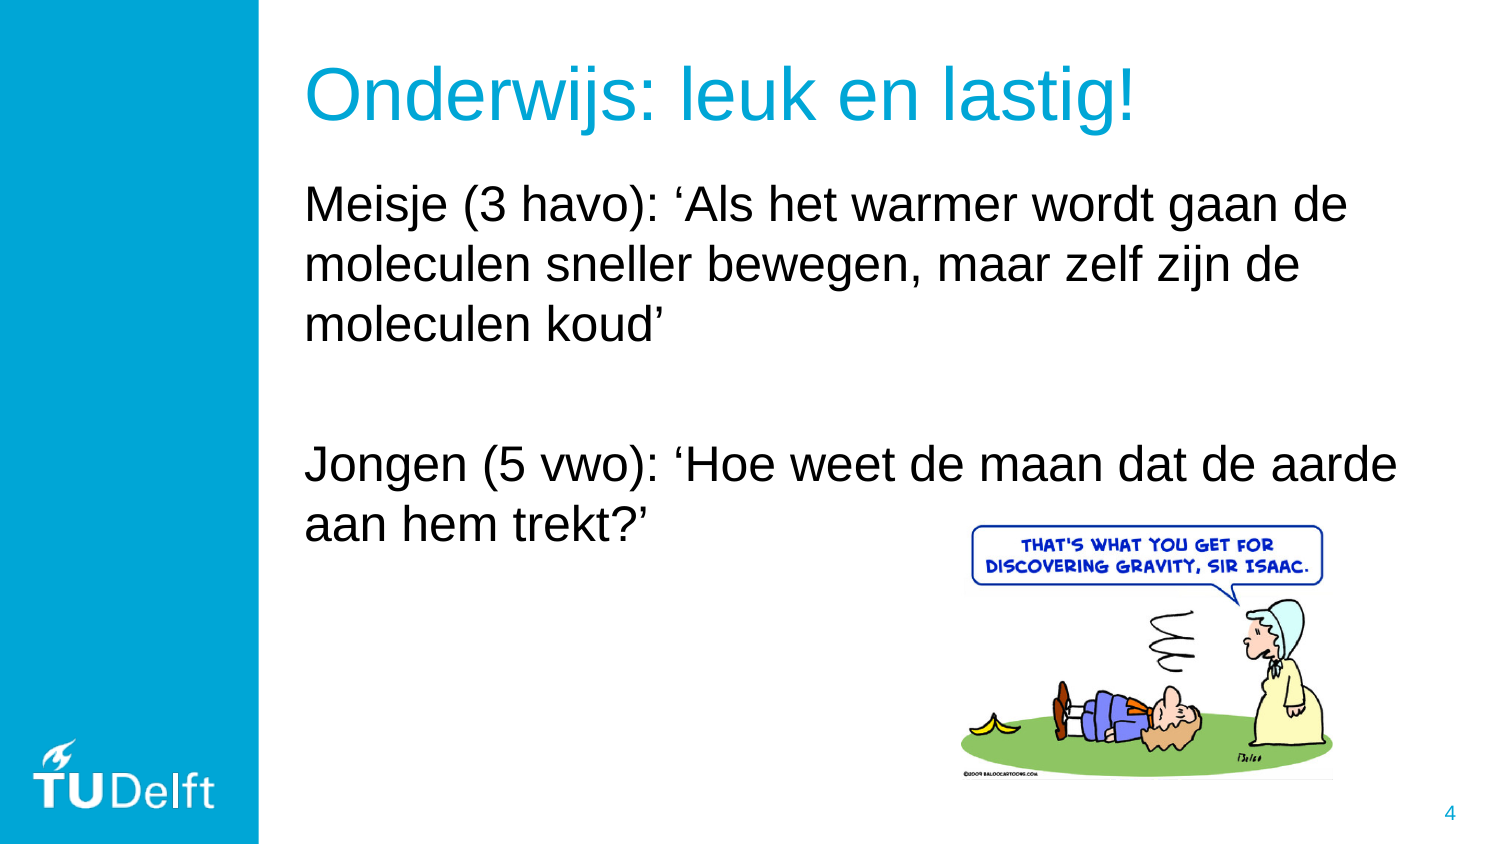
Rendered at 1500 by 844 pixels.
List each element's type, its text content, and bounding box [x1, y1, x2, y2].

list Meisje (3 havo): ‘Als het warmer wordt gaan de moleculen sneller bewegen, maar zelf zijn de moleculen koud’ Jongen (5 vwo): ‘Hoe weet de maan dat de aarde aan hem trekt?’ [289, 164, 1455, 680]
picture [959, 513, 1333, 780]
title Onderwijs: leuk en lastig! [289, 33, 1455, 148]
